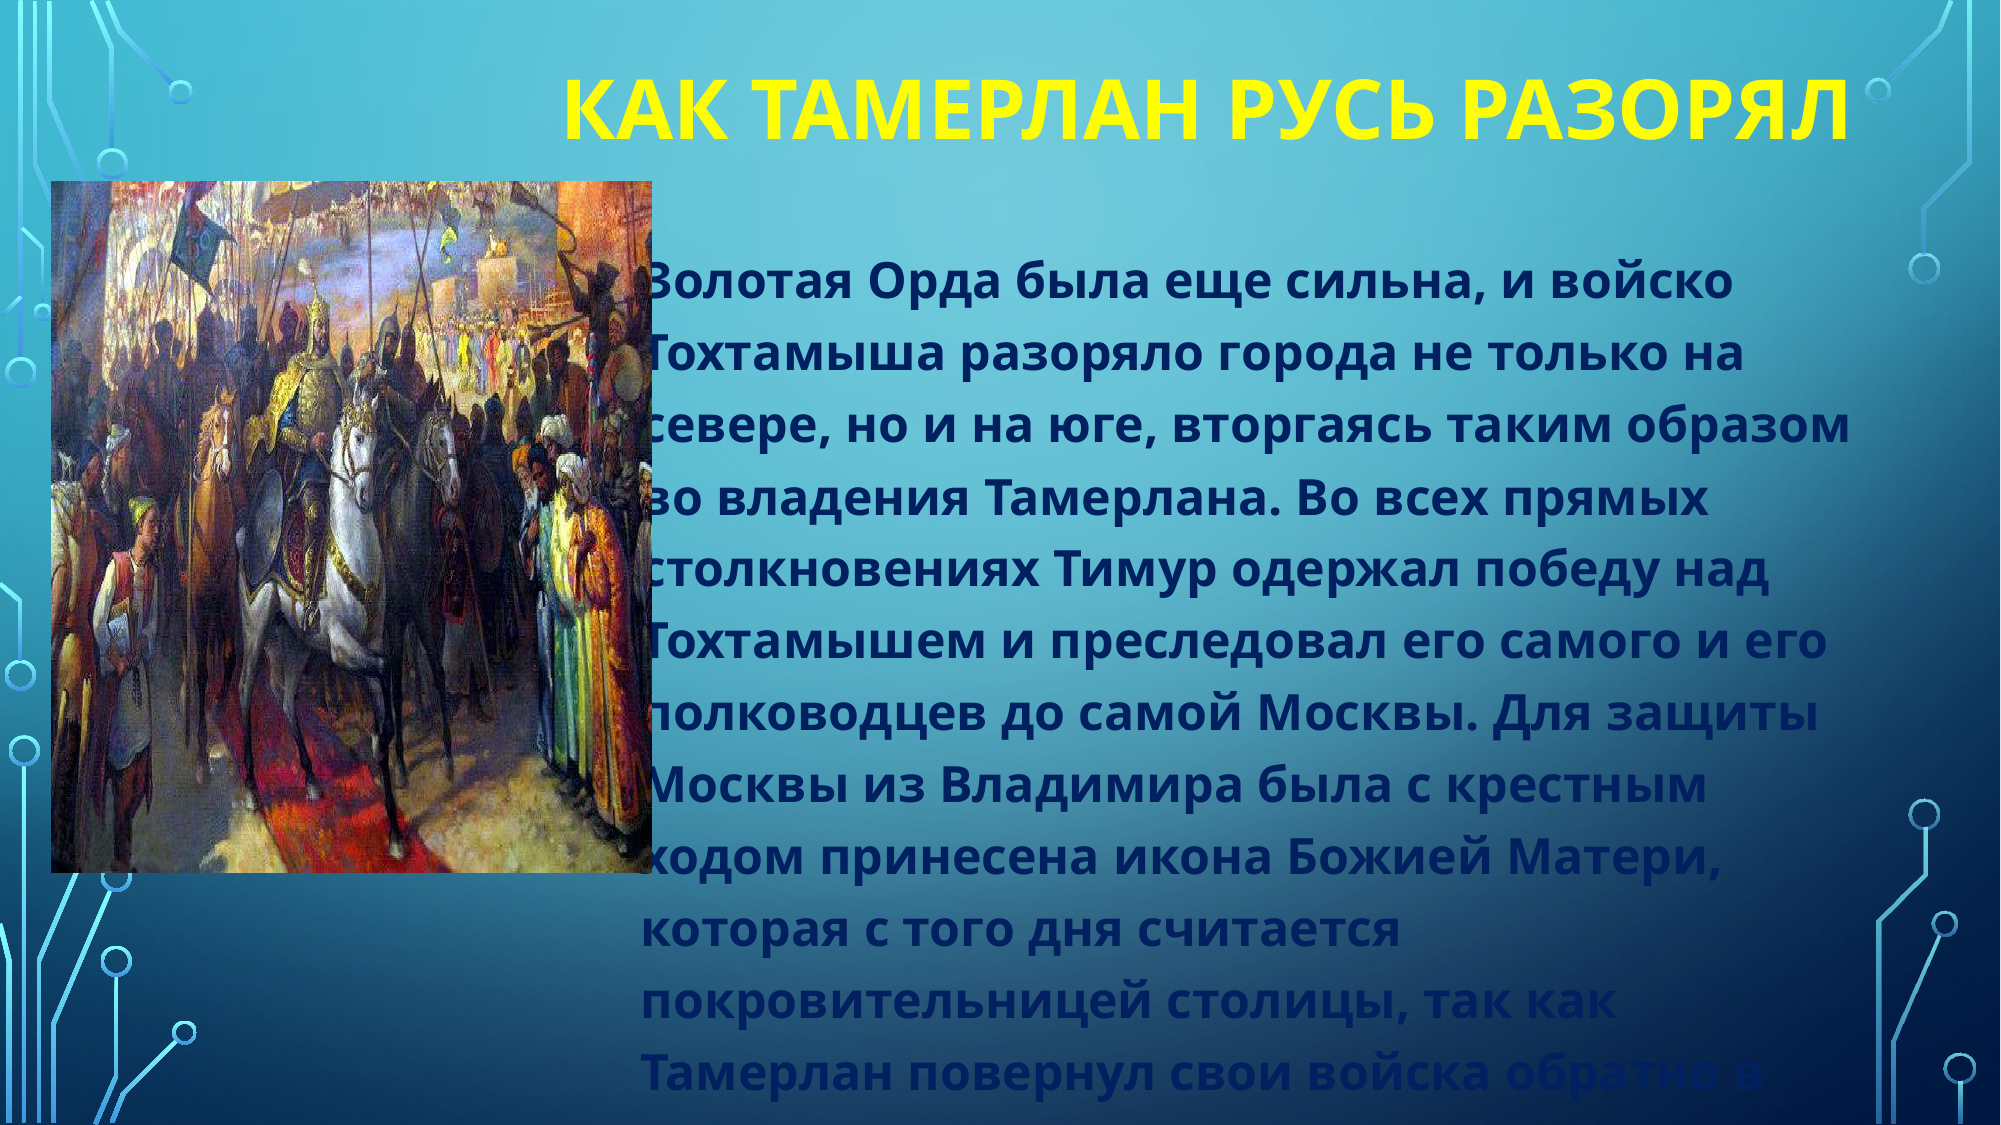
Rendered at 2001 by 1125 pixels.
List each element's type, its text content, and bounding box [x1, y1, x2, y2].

title Как Тамерлан Русь разорял [518, 29, 1896, 196]
list Золотая Орда была еще сильна, и войско Тохтамыша разоряло города не только на севере, но и на юге, вторгаясь таким образом во владения Тамерлана. Во всех прямых столкновениях Тимур одержал победу над Тохтамышем и преследовал его самого и его полководцев до самой Москвы. Для защиты Москвы из Владимира была с крестным ходом принесена икона Божией Матери, которая с того дня считается покровительницей столицы, так как Тамерлан повернул свои войска обратно в Азию. [625, 229, 1896, 1007]
picture [51, 180, 652, 874]
